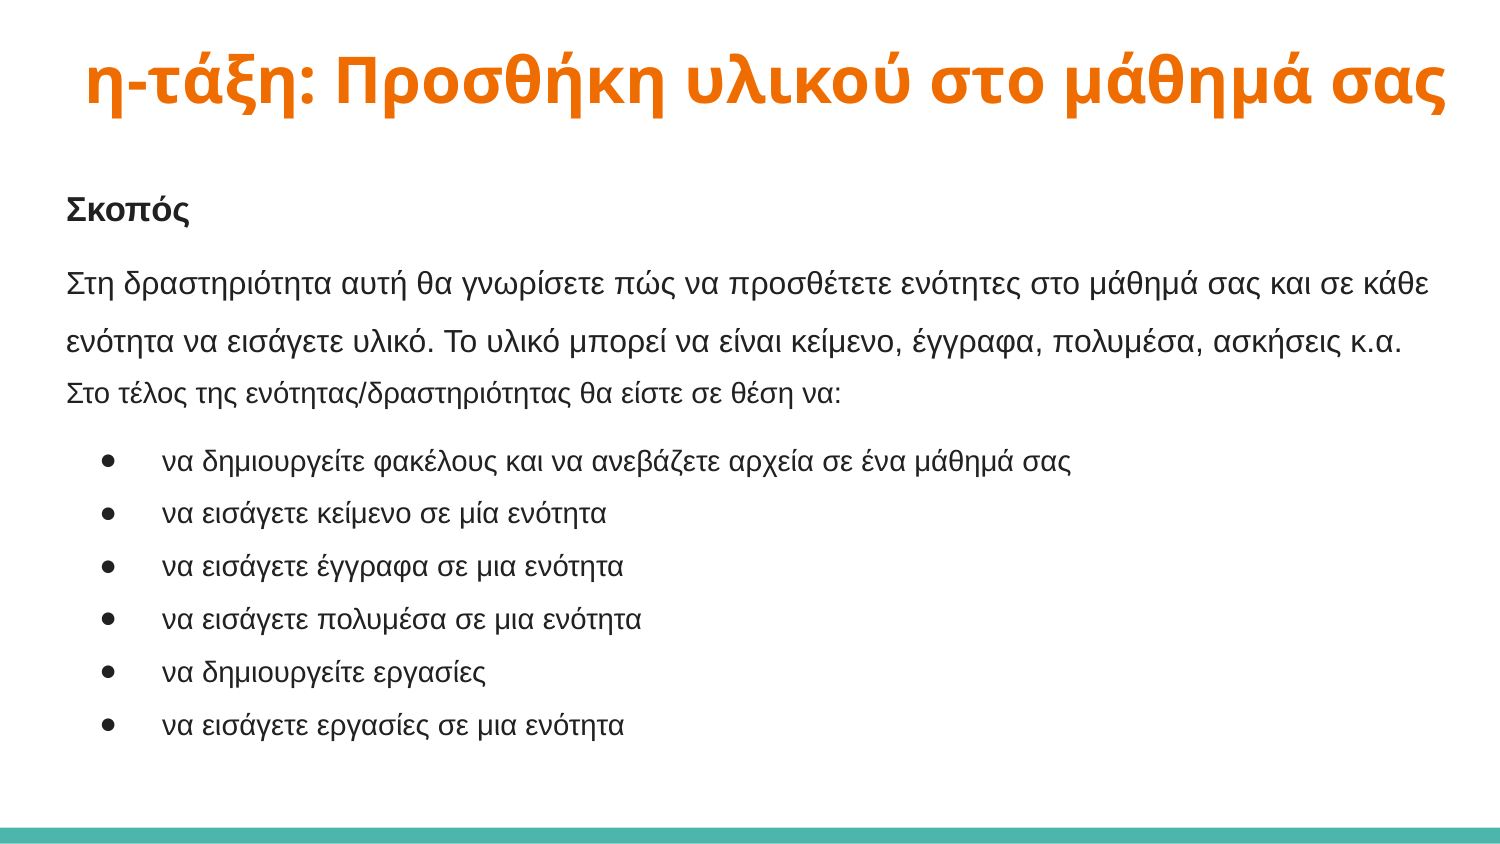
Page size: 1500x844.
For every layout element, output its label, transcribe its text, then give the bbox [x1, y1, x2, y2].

list Σκοπός Στη δραστηριότητα αυτή θα γνωρίσετε πώς να προσθέτετε ενότητες στο μάθημά σας και σε κάθε ενότητα να εισάγετε υλικό. Το υλικό μπορεί να είναι κείμενο, έγγραφα, πολυμέσα, ασκήσεις κ.α. Στο τέλος της ενότητας/δραστηριότητας θα είστε σε θέση να: να δημιουργείτε φακέλους και να ανεβάζετε αρχεία σε ένα μάθημά σας να εισάγετε κείμενο σε μία ενότητα να εισάγετε έγγραφα σε μια ενότητα να εισάγετε πολυμέσα σε μια ενότητα να δημιουργείτε εργασίες να εισάγετε εργασίες σε μια ενότητα [51, 151, 1449, 807]
title η-τάξη: Προσθήκη υλικού στο μάθημά σας [69, 24, 1468, 141]
